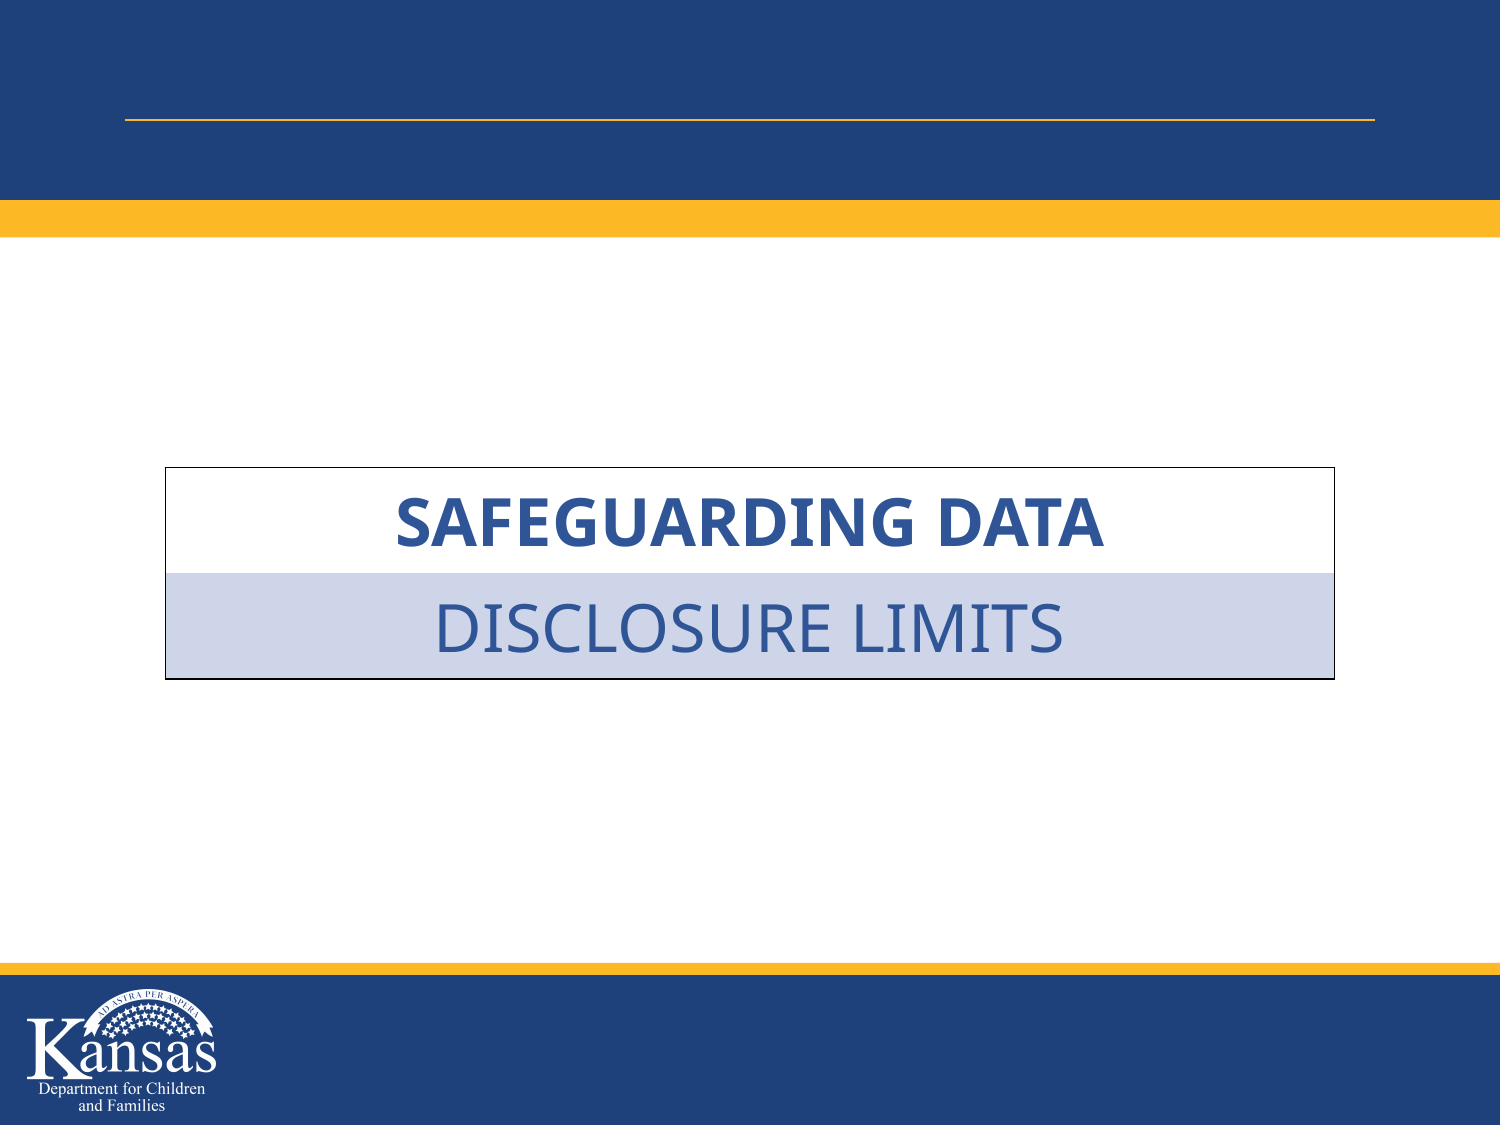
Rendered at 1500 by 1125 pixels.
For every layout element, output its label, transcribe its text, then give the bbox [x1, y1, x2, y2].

table_cell DISCLOSURE LIMITS [166, 573, 1334, 678]
table_header SAFEGUARDING DATA [166, 468, 1334, 573]
picture [27, 989, 216, 1116]
